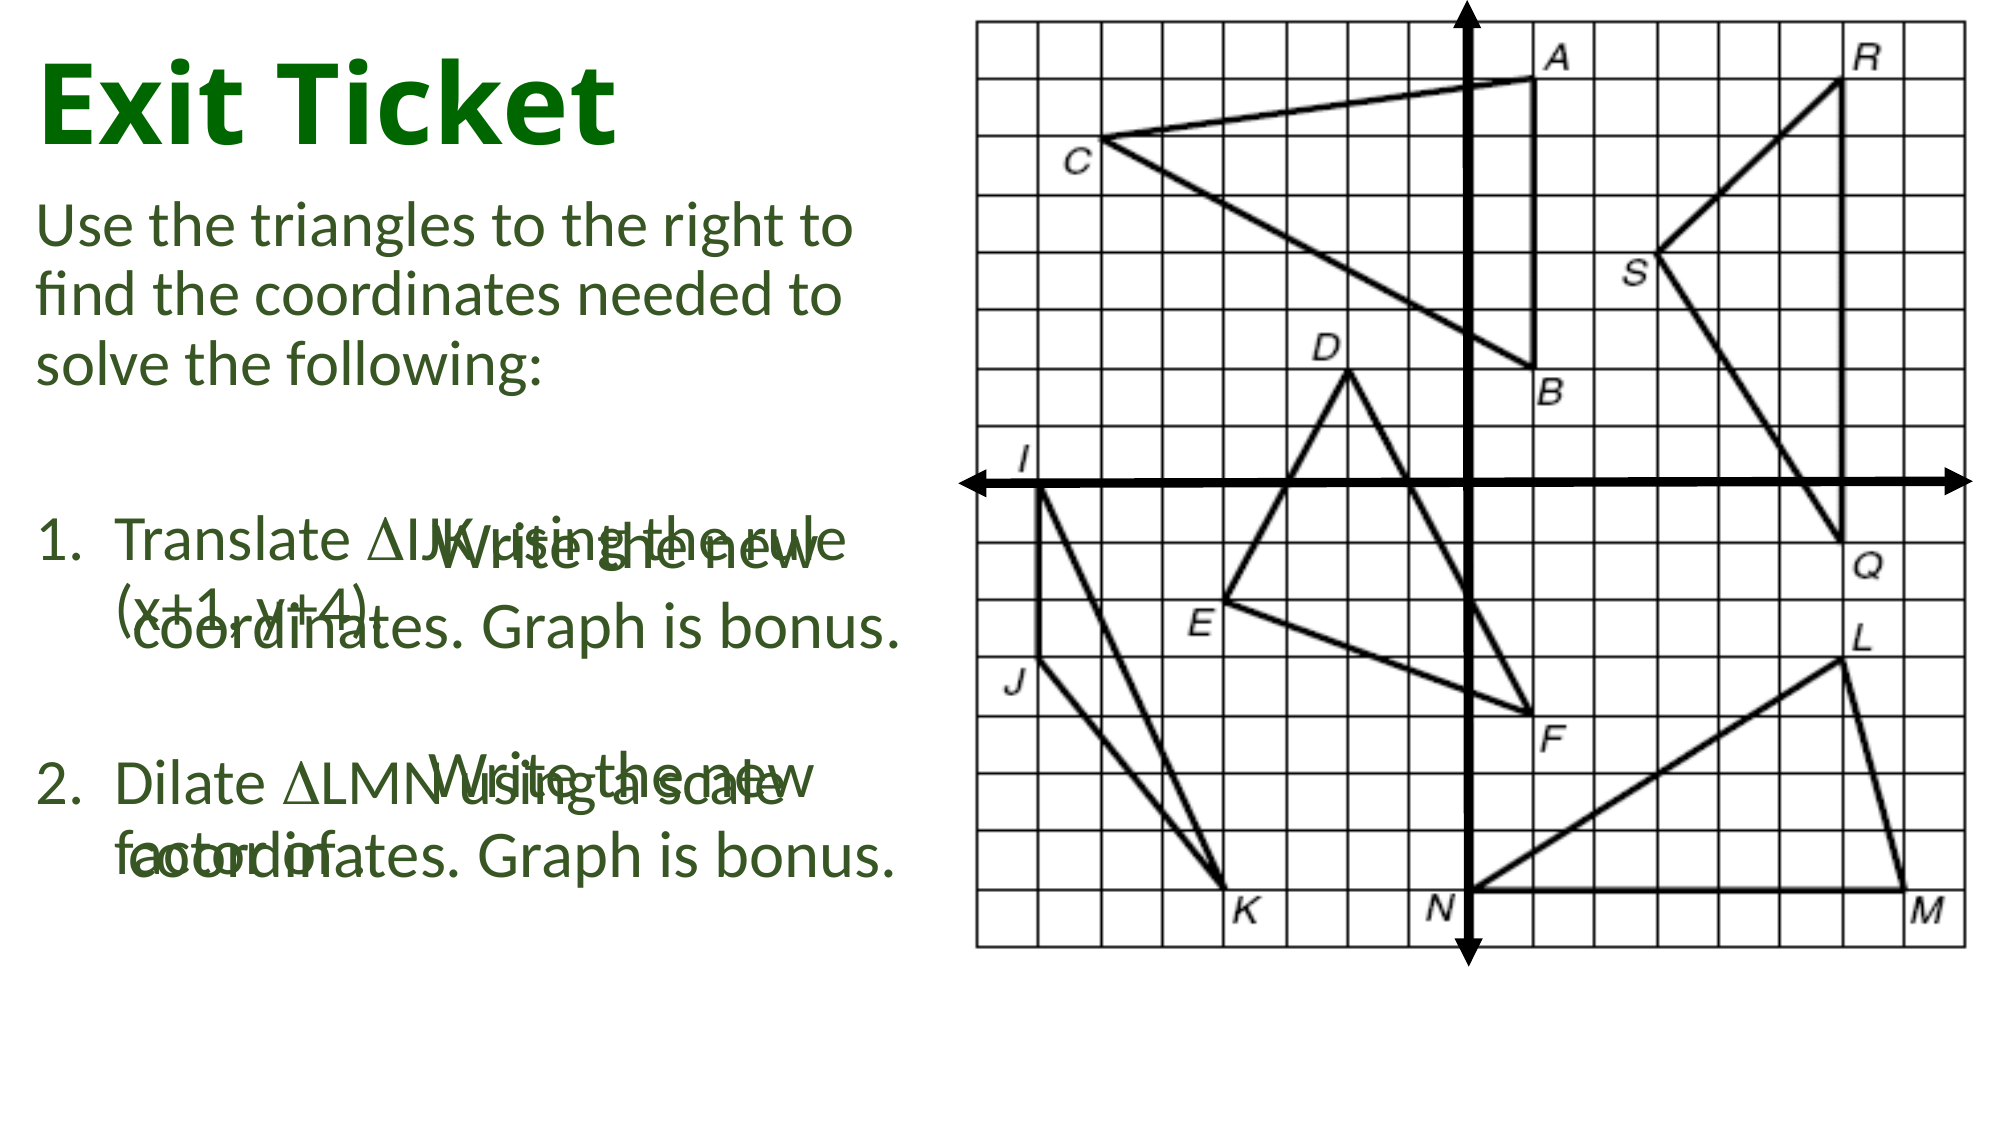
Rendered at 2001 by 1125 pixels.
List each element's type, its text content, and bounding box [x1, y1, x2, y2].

text_box Write the new coordinates. Graph is bonus. [117, 494, 920, 669]
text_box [958, 0, 2000, 1014]
title Exit Ticket [20, 0, 958, 218]
text_box Write the new coordinates. Graph is bonus. [113, 723, 920, 898]
